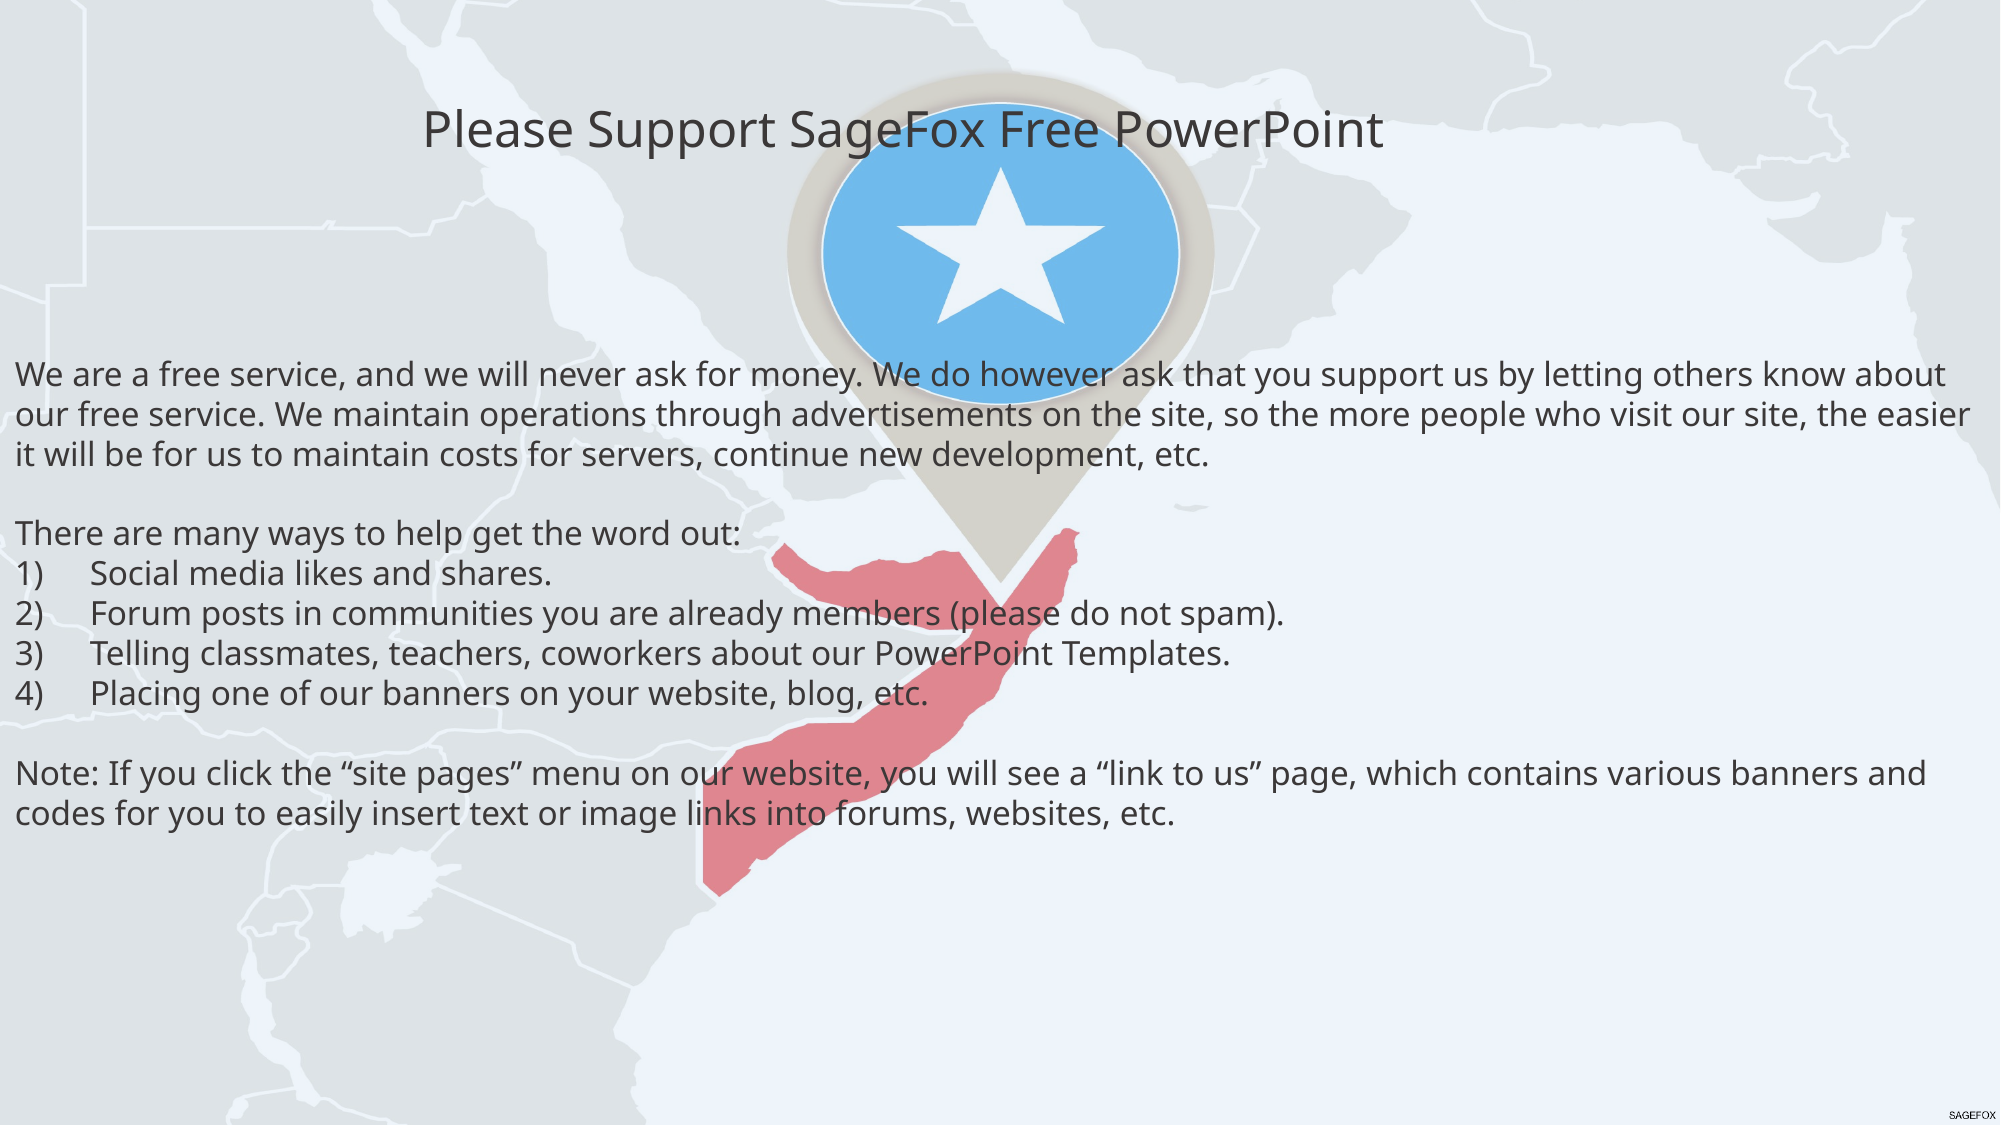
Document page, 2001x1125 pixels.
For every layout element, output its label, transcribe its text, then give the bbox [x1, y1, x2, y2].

title Please Support SageFox Free PowerPoint [363, 72, 1444, 190]
text_box We are a free service, and we will never ask for money. We do however ask that you support us by letting others know about our free service. We maintain operations through advertisements on the site, so the more people who visit our site, the easier it will be for us to maintain costs for servers, continue new development, etc. There are many ways to help get the word out: Social media likes and shares. Forum posts in communities you are already members (please do not spam). Telling classmates, teachers, coworkers about our PowerPoint Templates. Placing one of our banners on your website, blog, etc. Note: If you click the “site pages” menu on our website, you will see a “link to us” page, which contains various banners and codes for you to easily insert text or image links into forums, websites, etc. [0, 0, 2000, 1125]
